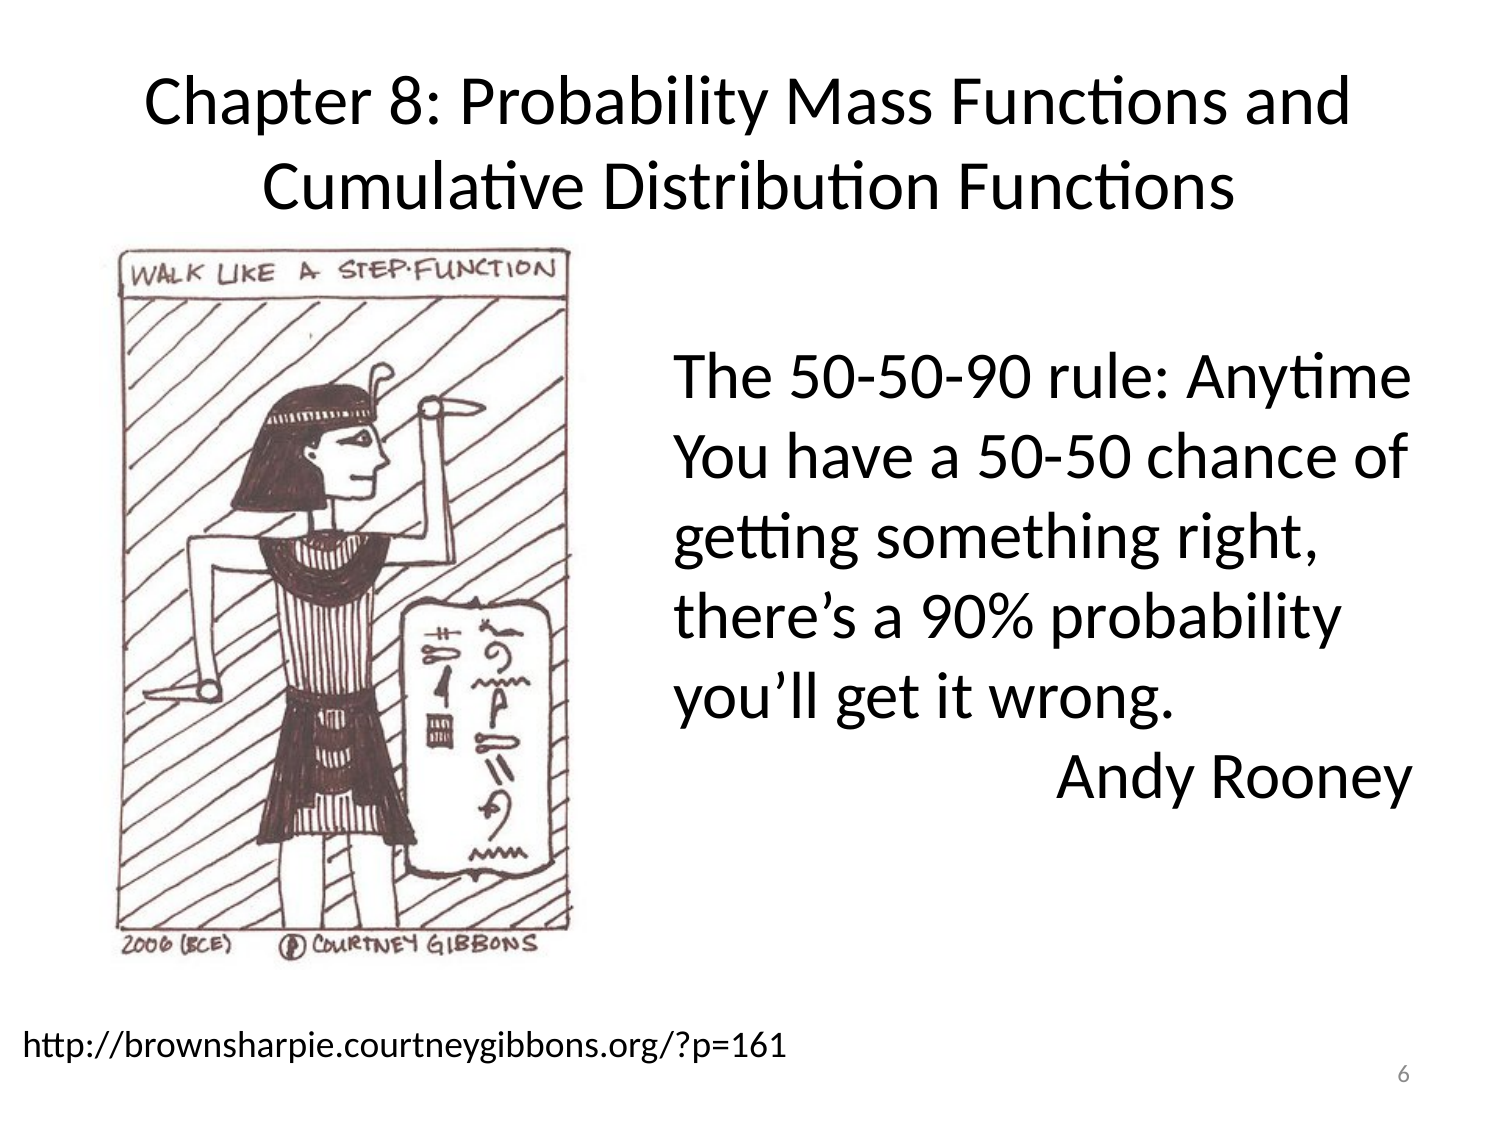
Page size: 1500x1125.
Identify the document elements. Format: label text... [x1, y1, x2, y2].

slide_number 6 [1074, 1042, 1425, 1103]
title Chapter 8: Probability Mass Functions and Cumulative Distribution Functions [75, 45, 1425, 233]
text_box http://brownsharpie.courtneygibbons.org/?p=161 [7, 1012, 803, 1073]
text_box The 50-50-90 rule: Anytime You have a 50-50 chance of getting something right, there’s a 90% probability you’ll get it wrong. Andy Rooney [658, 324, 1429, 820]
picture [98, 232, 597, 971]
